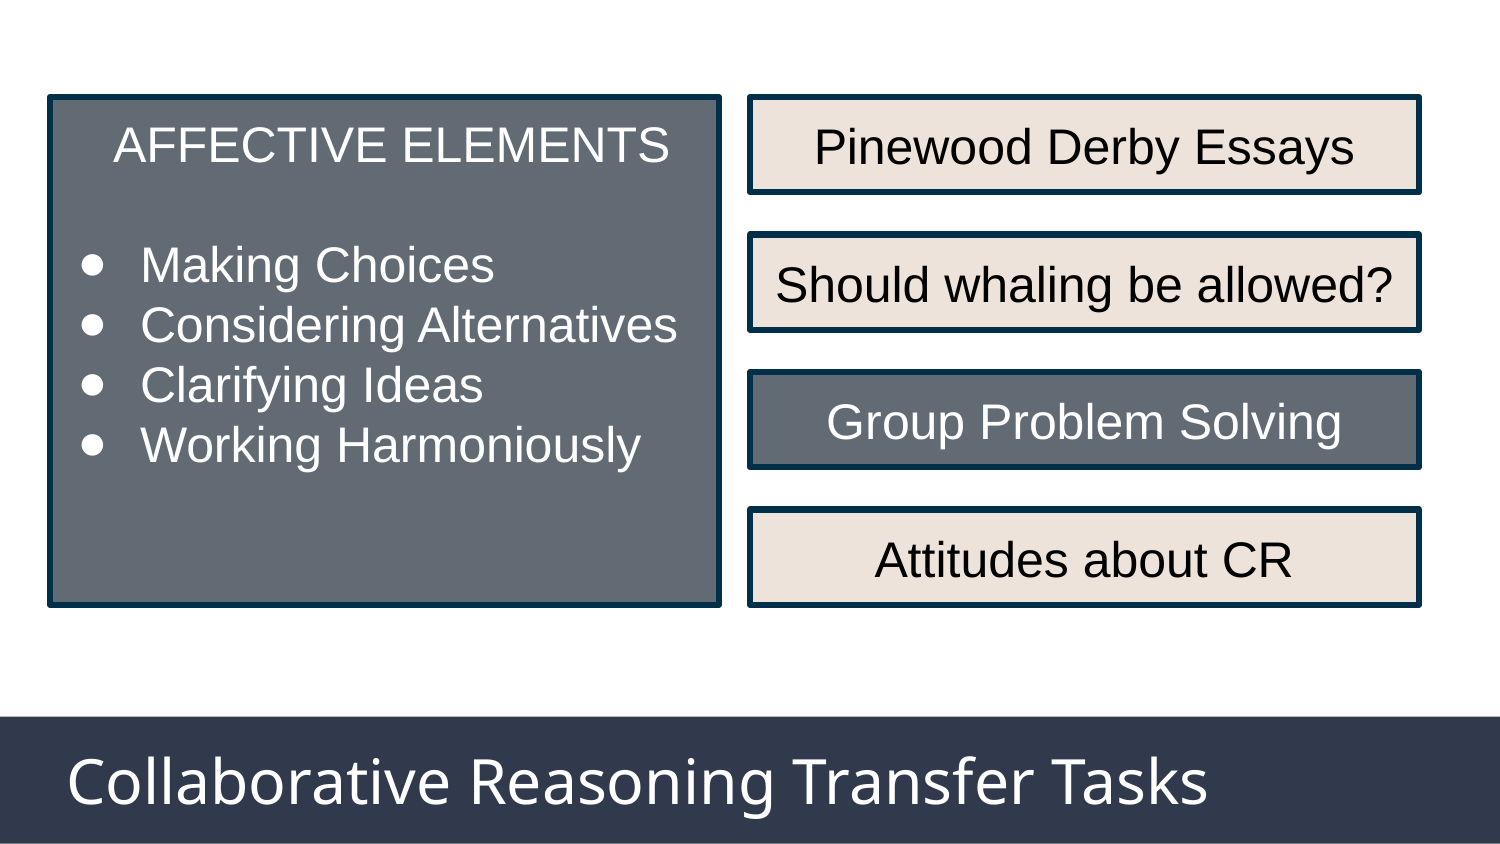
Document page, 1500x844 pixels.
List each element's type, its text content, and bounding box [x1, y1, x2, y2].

text_box Pinewood Derby Essays [749, 96, 1419, 193]
text_box Attitudes about CR [749, 509, 1419, 605]
text_box AFFECTIVE ELEMENTS Making Choices Considering Alternatives Clarifying Ideas Working Harmoniously [49, 96, 719, 605]
list Collaborative Reasoning Transfer Tasks [51, 741, 1361, 818]
text_box Group Problem Solving [749, 371, 1419, 468]
text_box Should whaling be allowed? [749, 234, 1419, 330]
